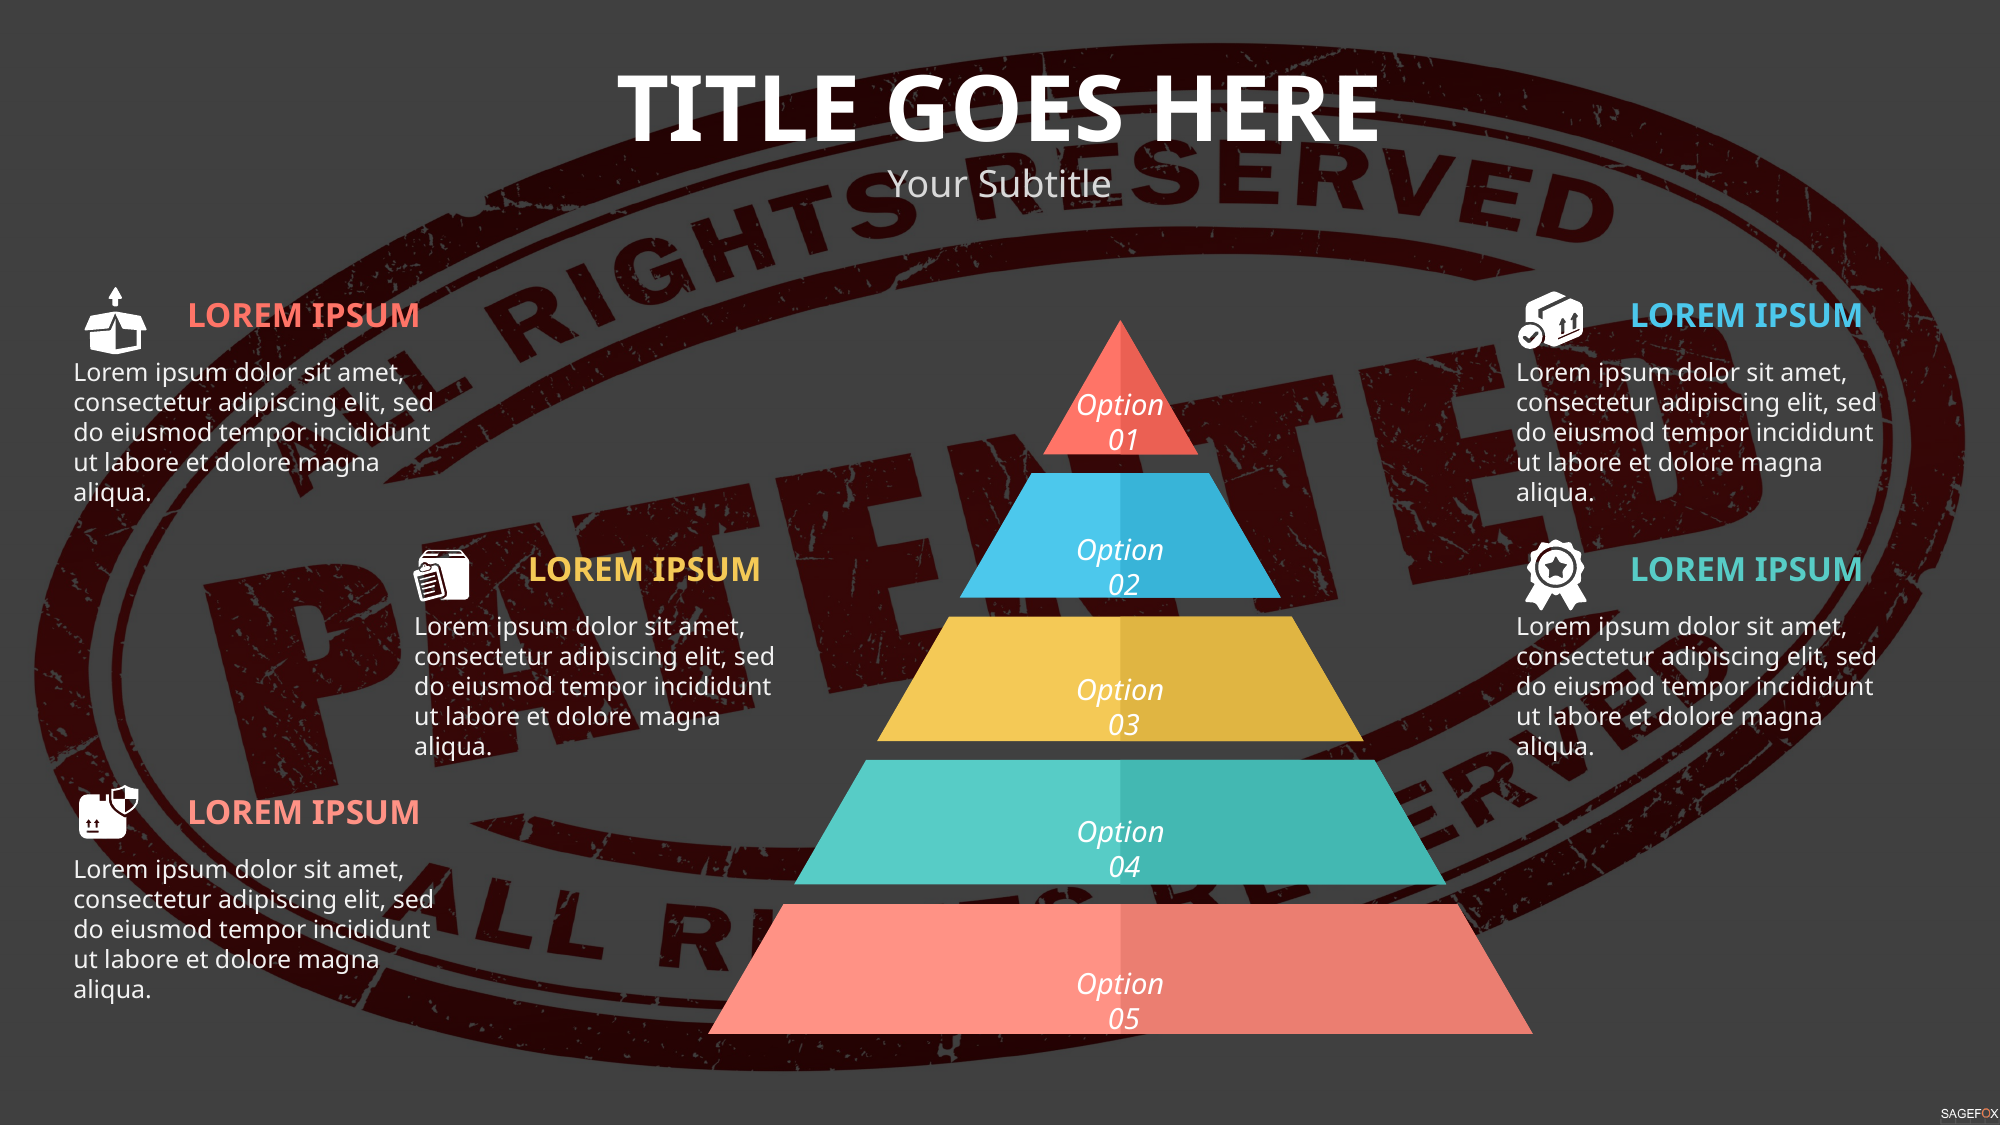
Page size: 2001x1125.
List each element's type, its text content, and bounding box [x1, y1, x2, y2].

picture [0, 0, 2001, 1125]
text_box LOREM IPSUM Lorem ipsum dolor sit amet, consectetur adipiscing elit, sed do eiusmod tempor incididunt ut labore et dolore magna aliqua. [399, 541, 805, 768]
text_box TITLE GOES HERE Your Subtitle [548, 42, 1452, 322]
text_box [1524, 539, 1587, 611]
text_box [79, 784, 139, 839]
text_box LOREM IPSUM Lorem ipsum dolor sit amet, consectetur adipiscing elit, sed do eiusmod tempor incididunt ut labore et dolore magna aliqua. [1501, 286, 1907, 514]
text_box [794, 759, 1447, 892]
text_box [959, 473, 1281, 610]
text_box LOREM IPSUM Lorem ipsum dolor sit amet, consectetur adipiscing elit, sed do eiusmod tempor incididunt ut labore et dolore magna aliqua. [58, 783, 464, 1011]
text_box [1518, 324, 1543, 349]
text_box LOREM IPSUM Lorem ipsum dolor sit amet, consectetur adipiscing elit, sed do eiusmod tempor incididunt ut labore et dolore magna aliqua. [1501, 541, 1907, 768]
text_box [1033, 320, 1207, 465]
text_box [84, 311, 147, 355]
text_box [877, 616, 1364, 751]
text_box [707, 903, 1533, 1044]
text_box [108, 287, 122, 307]
text_box LOREM IPSUM Lorem ipsum dolor sit amet, consectetur adipiscing elit, sed do eiusmod tempor incididunt ut labore et dolore magna aliqua. [58, 286, 464, 514]
text_box [1525, 291, 1583, 347]
text_box [413, 549, 470, 602]
